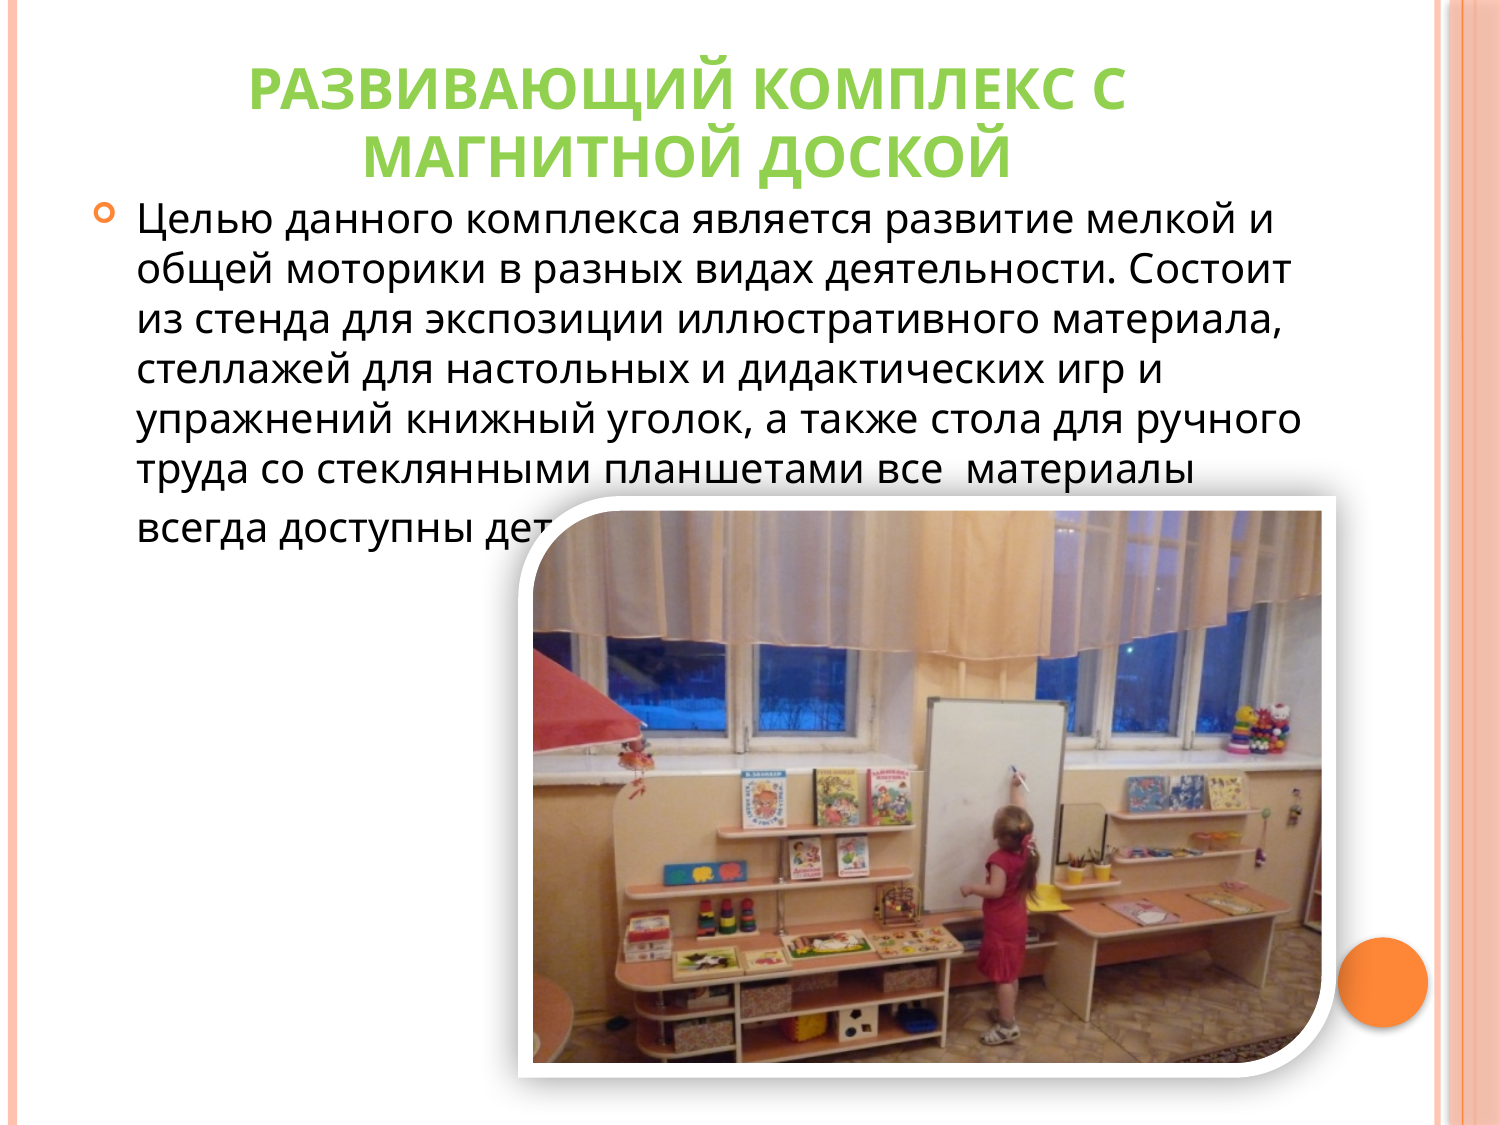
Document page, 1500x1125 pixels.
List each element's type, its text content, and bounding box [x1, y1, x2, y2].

picture [524, 502, 1330, 1071]
list Целью данного комплекса является развитие мелкой и общей моторики в разных видах деятельности. Состоит из стенда для экспозиции иллюстративного материала, стеллажей для настольных и дидактических игр и упражнений книжный уголок, а также стола для ручного труда со стеклянными планшетами все материалы всегда доступны детям. [76, 184, 1329, 1071]
title Развивающий комплекс с магнитной доской [75, 45, 1300, 197]
